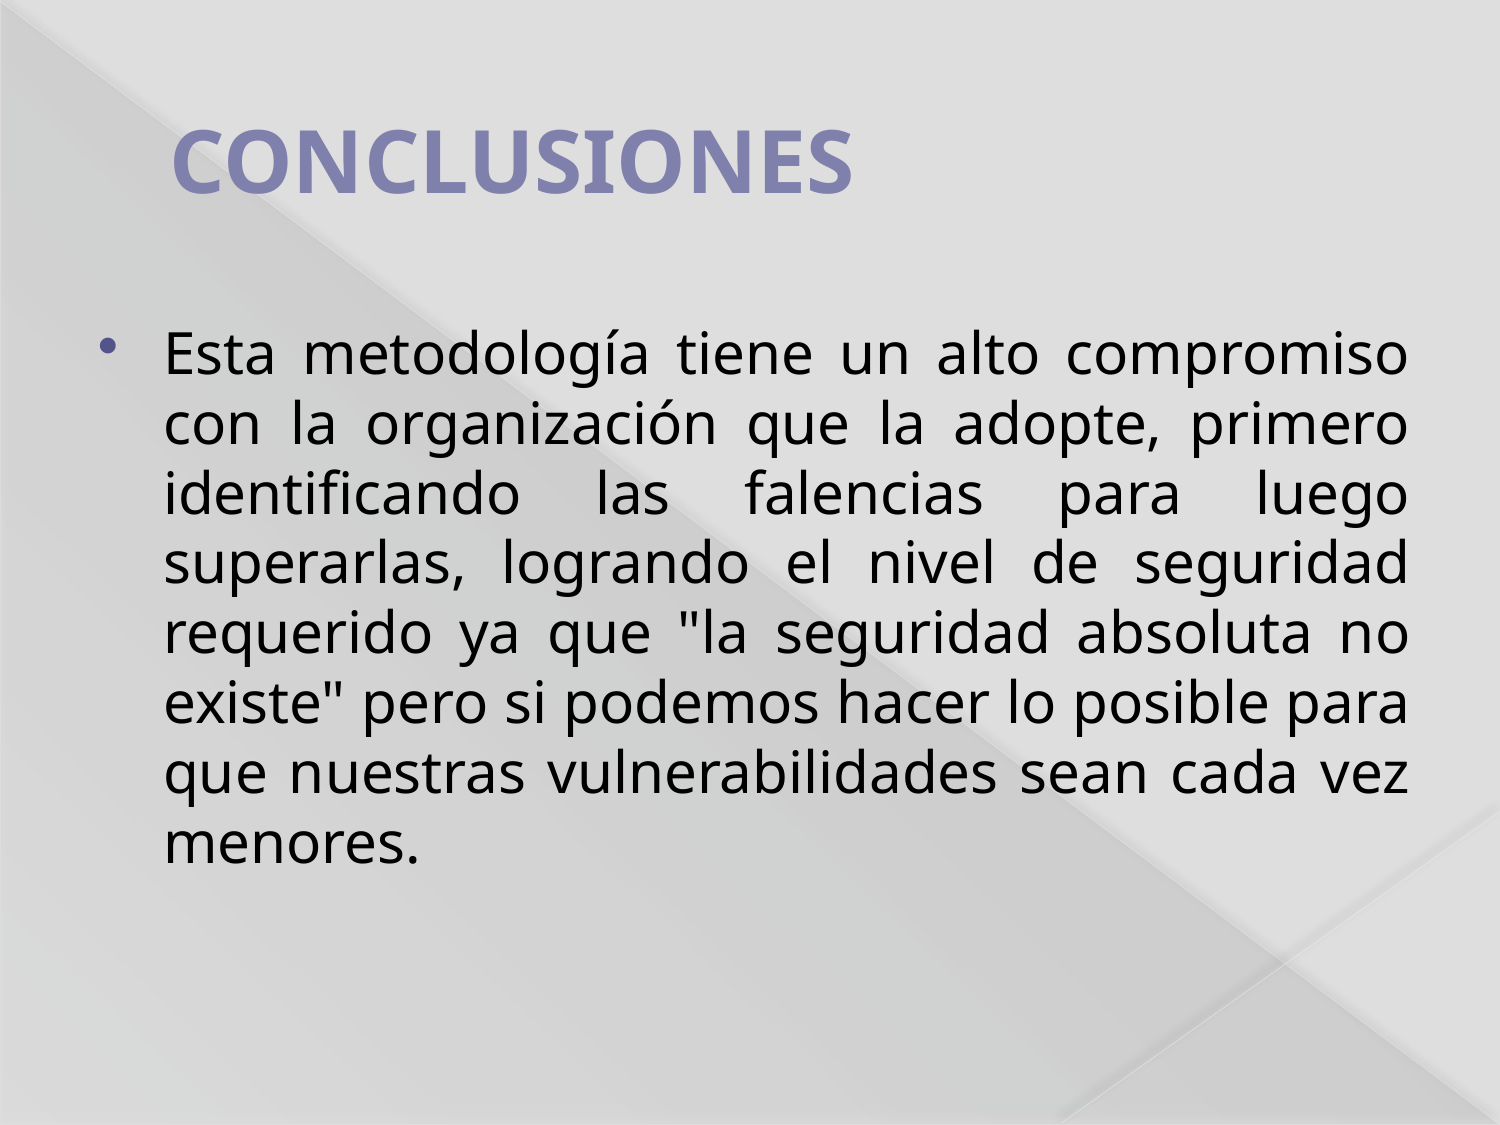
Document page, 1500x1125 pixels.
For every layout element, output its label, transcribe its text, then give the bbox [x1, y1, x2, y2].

list Esta metodología tiene un alto compromiso con la organización que la adopte, primero identificando las falencias para luego superarlas, logrando el nivel de seguridad requerido ya que "la seguridad absoluta no existe" pero si podemos hacer lo posible para que nuestras vulnerabilidades sean cada vez menores. [75, 308, 1425, 1059]
title CONCLUSIONES [75, 43, 1425, 274]
